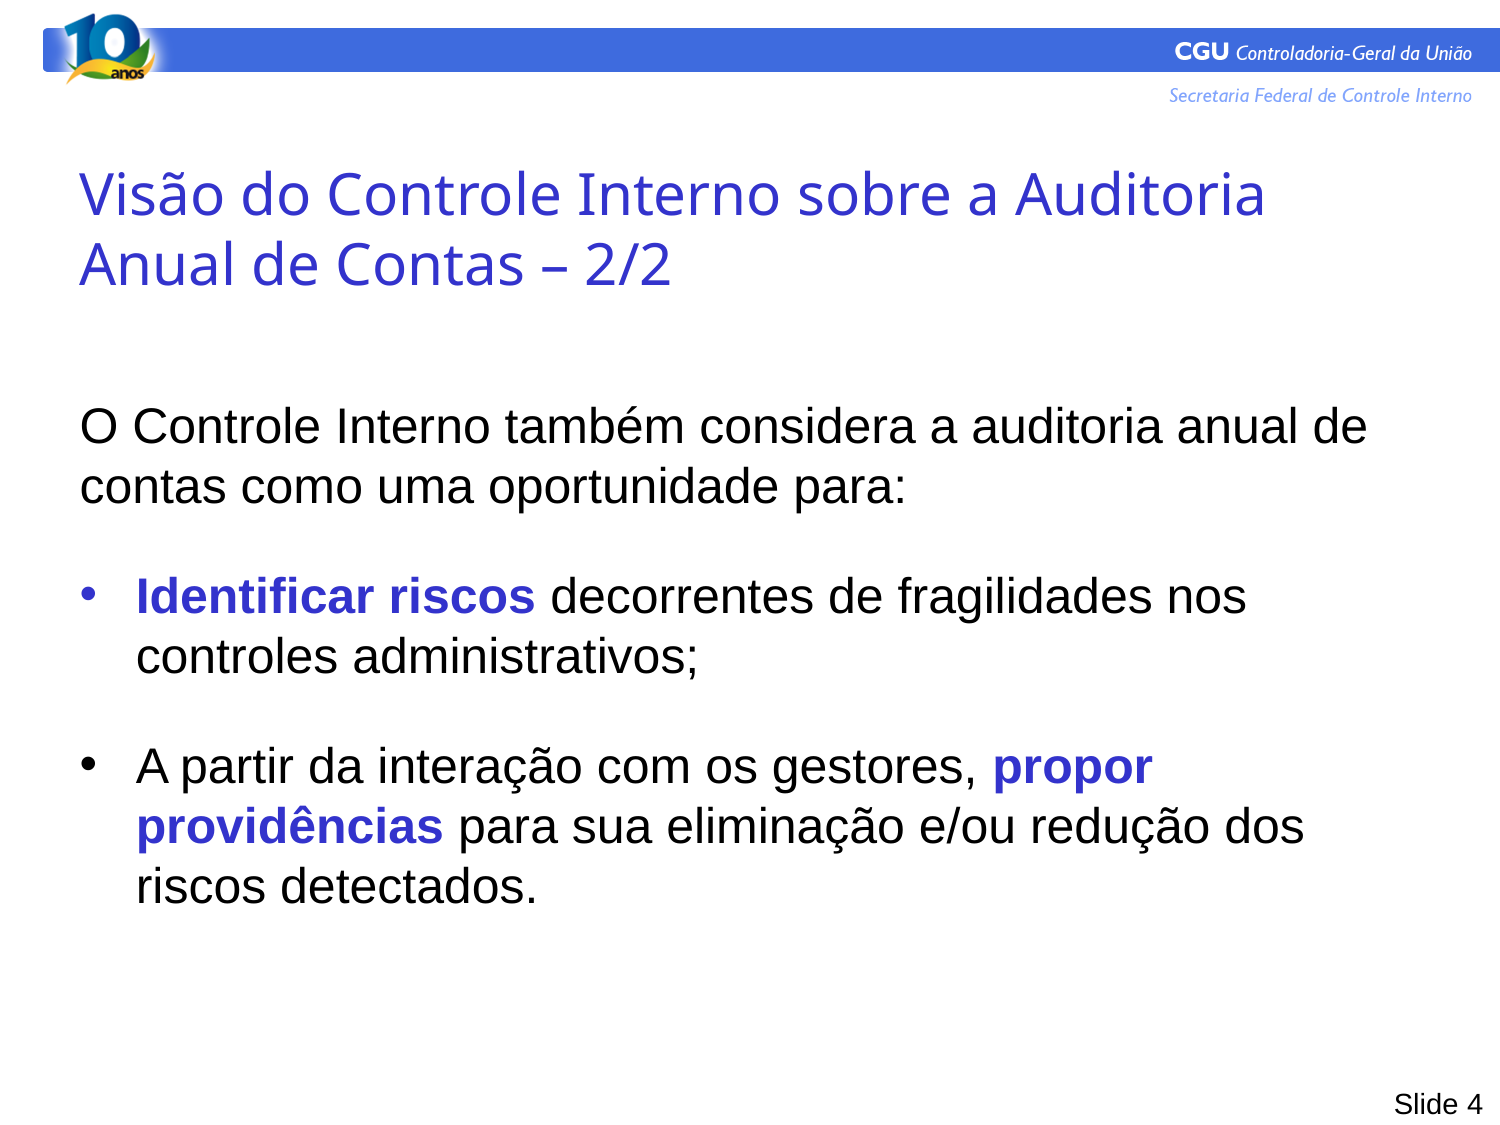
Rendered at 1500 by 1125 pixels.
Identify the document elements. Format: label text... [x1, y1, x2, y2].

text_box O Controle Interno também considera a auditoria anual de contas como uma oportunidade para: Identificar riscos decorrentes de fragilidades nos controles administrativos; A partir da interação com os gestores, propor providências para sua eliminação e/ou redução dos riscos detectados. [64, 385, 1449, 1047]
text_box Visão do Controle Interno sobre a Auditoria Anual de Contas – 2/2 [64, 148, 1449, 315]
picture [0, 0, 1500, 170]
